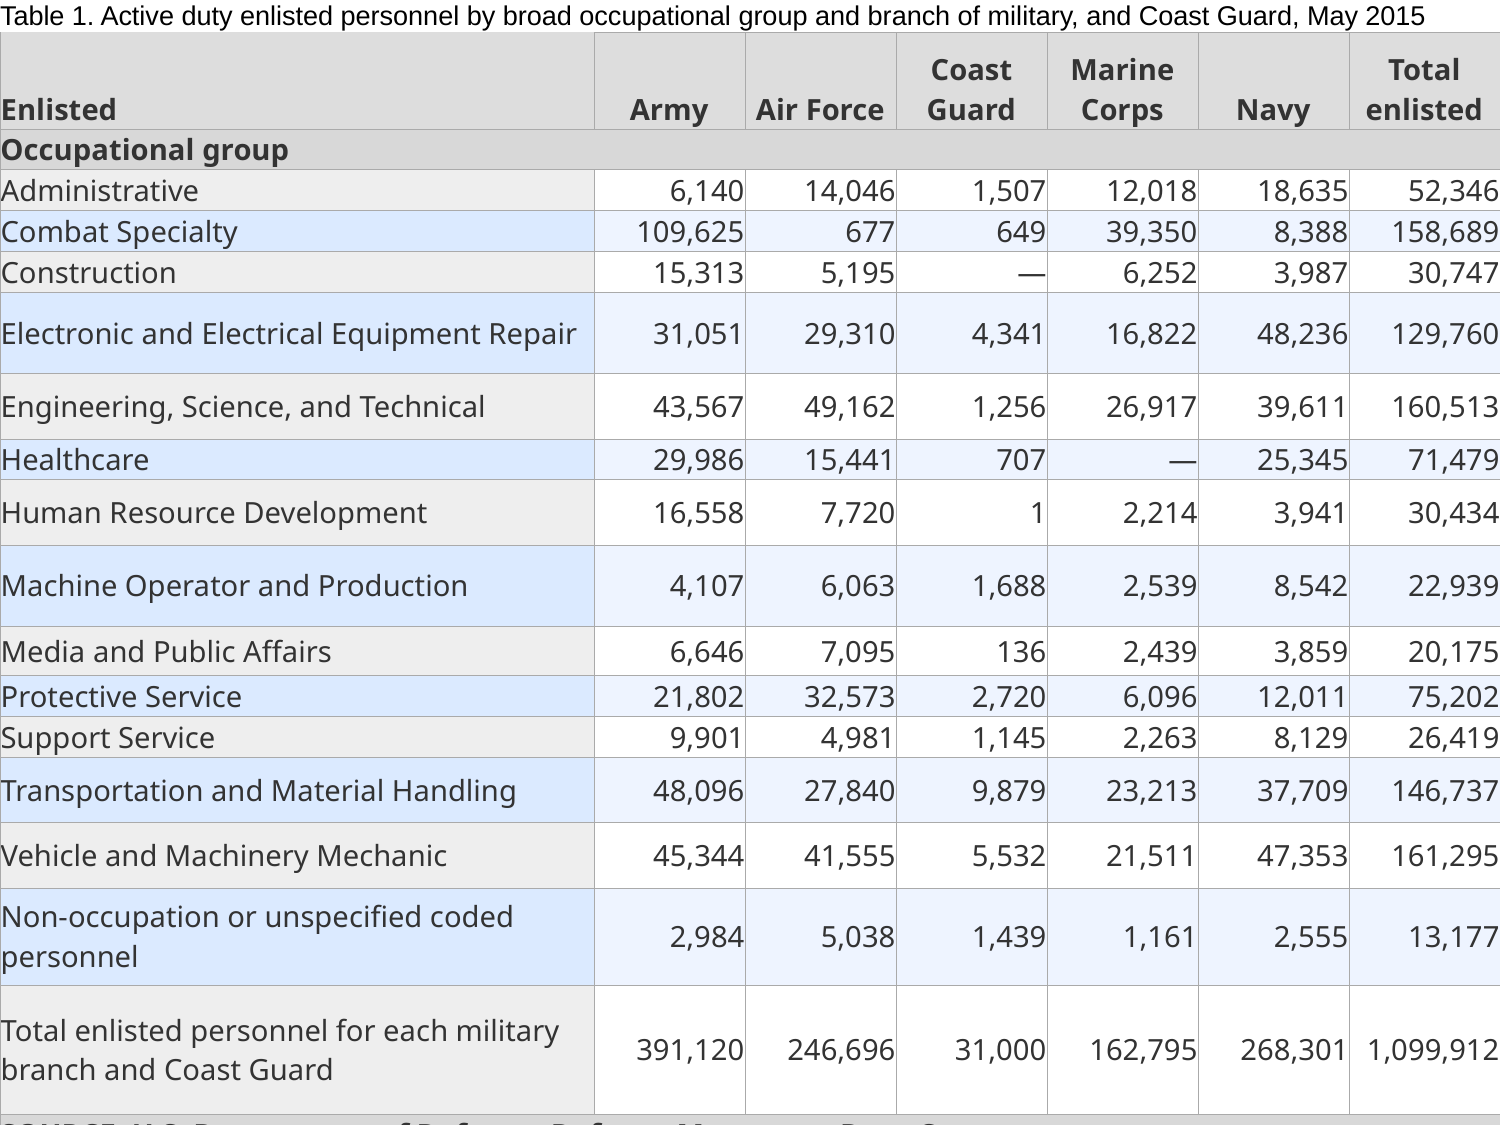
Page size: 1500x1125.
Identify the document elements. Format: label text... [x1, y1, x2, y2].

table_cell 649 [897, 211, 1047, 251]
table_cell Total enlisted [1350, 33, 1500, 129]
table_cell 6,646 [595, 627, 745, 675]
table_cell 26,419 [1350, 717, 1500, 757]
table_cell Non-occupation or unspecified coded personnel [1, 889, 594, 985]
table_cell Navy [1199, 33, 1349, 129]
table_cell Occupational group [1, 130, 1500, 169]
table_cell 25,345 [1199, 440, 1349, 479]
table_cell 15,441 [746, 440, 896, 479]
table_cell 30,747 [1350, 252, 1500, 292]
table_cell 146,737 [1350, 758, 1500, 822]
table_cell 14,046 [746, 170, 896, 210]
table_cell 5,195 [746, 252, 896, 292]
table_cell Vehicle and Machinery Mechanic [1, 823, 594, 888]
table_cell 8,542 [1199, 546, 1349, 626]
table_cell 161,295 [1350, 823, 1500, 888]
table_cell 3,859 [1199, 627, 1349, 675]
table_cell 47,353 [1199, 823, 1349, 888]
table_cell Transportation and Material Handling [1, 758, 594, 822]
table_cell 49,162 [746, 374, 896, 439]
table_cell 3,941 [1199, 480, 1349, 545]
table_cell Construction [1, 252, 594, 292]
table_cell Army [595, 33, 745, 129]
table_cell 5,532 [897, 823, 1047, 888]
table_cell 7,720 [746, 480, 896, 545]
table_cell SOURCE: U.S. Department of Defense, Defense Manpower Data Center [1, 1115, 1500, 1125]
table_cell 109,625 [595, 211, 745, 251]
table_cell 1,439 [897, 889, 1047, 985]
table_cell Combat Specialty [1, 211, 594, 251]
table_cell 39,611 [1199, 374, 1349, 439]
table_cell 391,120 [595, 986, 745, 1114]
table_cell — [1048, 440, 1198, 479]
table_cell 48,236 [1199, 293, 1349, 373]
table_cell 6,096 [1048, 676, 1198, 716]
table_cell 21,802 [595, 676, 745, 716]
table_cell 9,901 [595, 717, 745, 757]
table_cell 1,161 [1048, 889, 1198, 985]
table_cell Healthcare [1, 440, 594, 479]
table_header Table 1. Active duty enlisted personnel by broad occupational group and branch of military, and Coast Guard, May 2015 [0, 1, 1500, 32]
table_cell 41,555 [746, 823, 896, 888]
table_cell 4,981 [746, 717, 896, 757]
table_cell 7,095 [746, 627, 896, 675]
table_cell 12,011 [1199, 676, 1349, 716]
table_cell Human Resource Development [1, 480, 594, 545]
table_cell — [897, 252, 1047, 292]
table_cell Support Service [1, 717, 594, 757]
table_cell Media and Public Affairs [1, 627, 594, 675]
table_cell 71,479 [1350, 440, 1500, 479]
table_cell 16,558 [595, 480, 745, 545]
table_cell 3,987 [1199, 252, 1349, 292]
table_cell 5,038 [746, 889, 896, 985]
table_cell 31,000 [897, 986, 1047, 1114]
table_cell 2,214 [1048, 480, 1198, 545]
table_cell 29,986 [595, 440, 745, 479]
table_cell 2,984 [595, 889, 745, 985]
table_cell 6,063 [746, 546, 896, 626]
table_cell Electronic and Electrical Equipment Repair [1, 293, 594, 373]
table_cell 52,346 [1350, 170, 1500, 210]
table_cell 20,175 [1350, 627, 1500, 675]
table_cell Marine Corps [1048, 33, 1198, 129]
table_cell Administrative [1, 170, 594, 210]
table_cell 15,313 [595, 252, 745, 292]
table_cell 27,840 [746, 758, 896, 822]
table_cell 246,696 [746, 986, 896, 1114]
table_cell 136 [897, 627, 1047, 675]
table_cell 4,107 [595, 546, 745, 626]
table_cell 32,573 [746, 676, 896, 716]
table_cell 8,129 [1199, 717, 1349, 757]
table_cell 2,539 [1048, 546, 1198, 626]
table_cell Protective Service [1, 676, 594, 716]
table_cell 26,917 [1048, 374, 1198, 439]
table_cell 1,256 [897, 374, 1047, 439]
table_cell 43,567 [595, 374, 745, 439]
table_cell 1,507 [897, 170, 1047, 210]
table_cell 6,252 [1048, 252, 1198, 292]
table_cell 677 [746, 211, 896, 251]
table_cell 129,760 [1350, 293, 1500, 373]
table_cell 16,822 [1048, 293, 1198, 373]
table_cell 268,301 [1199, 986, 1349, 1114]
table_cell 48,096 [595, 758, 745, 822]
table_cell Enlisted [1, 32, 594, 129]
table_cell 29,310 [746, 293, 896, 373]
table_cell 13,177 [1350, 889, 1500, 985]
table_cell Total enlisted personnel for each military branch and Coast Guard [1, 986, 594, 1114]
table_cell Coast Guard [897, 33, 1047, 129]
table_cell 2,720 [897, 676, 1047, 716]
table_cell 160,513 [1350, 374, 1500, 439]
table_cell Air Force [746, 33, 896, 129]
table_cell 8,388 [1199, 211, 1349, 251]
table_cell 75,202 [1350, 676, 1500, 716]
table_cell 30,434 [1350, 480, 1500, 545]
table_cell 1,099,912 [1350, 986, 1500, 1114]
table_cell 23,213 [1048, 758, 1198, 822]
table_cell 707 [897, 440, 1047, 479]
table_cell 9,879 [897, 758, 1047, 822]
table_cell 37,709 [1199, 758, 1349, 822]
table_cell Engineering, Science, and Technical [1, 374, 594, 439]
table_cell 31,051 [595, 293, 745, 373]
table_cell 45,344 [595, 823, 745, 888]
table_cell 21,511 [1048, 823, 1198, 888]
table_cell 22,939 [1350, 546, 1500, 626]
table_cell 2,439 [1048, 627, 1198, 675]
table_cell Machine Operator and Production [1, 546, 594, 626]
table_cell 39,350 [1048, 211, 1198, 251]
table_cell 18,635 [1199, 170, 1349, 210]
table_cell 12,018 [1048, 170, 1198, 210]
table_cell 1,688 [897, 546, 1047, 626]
table_cell 158,689 [1350, 211, 1500, 251]
table_cell 2,555 [1199, 889, 1349, 985]
table_cell 1 [897, 480, 1047, 545]
table_cell 2,263 [1048, 717, 1198, 757]
table_cell 6,140 [595, 170, 745, 210]
table_cell 162,795 [1048, 986, 1198, 1114]
table_cell 4,341 [897, 293, 1047, 373]
table_cell 1,145 [897, 717, 1047, 757]
